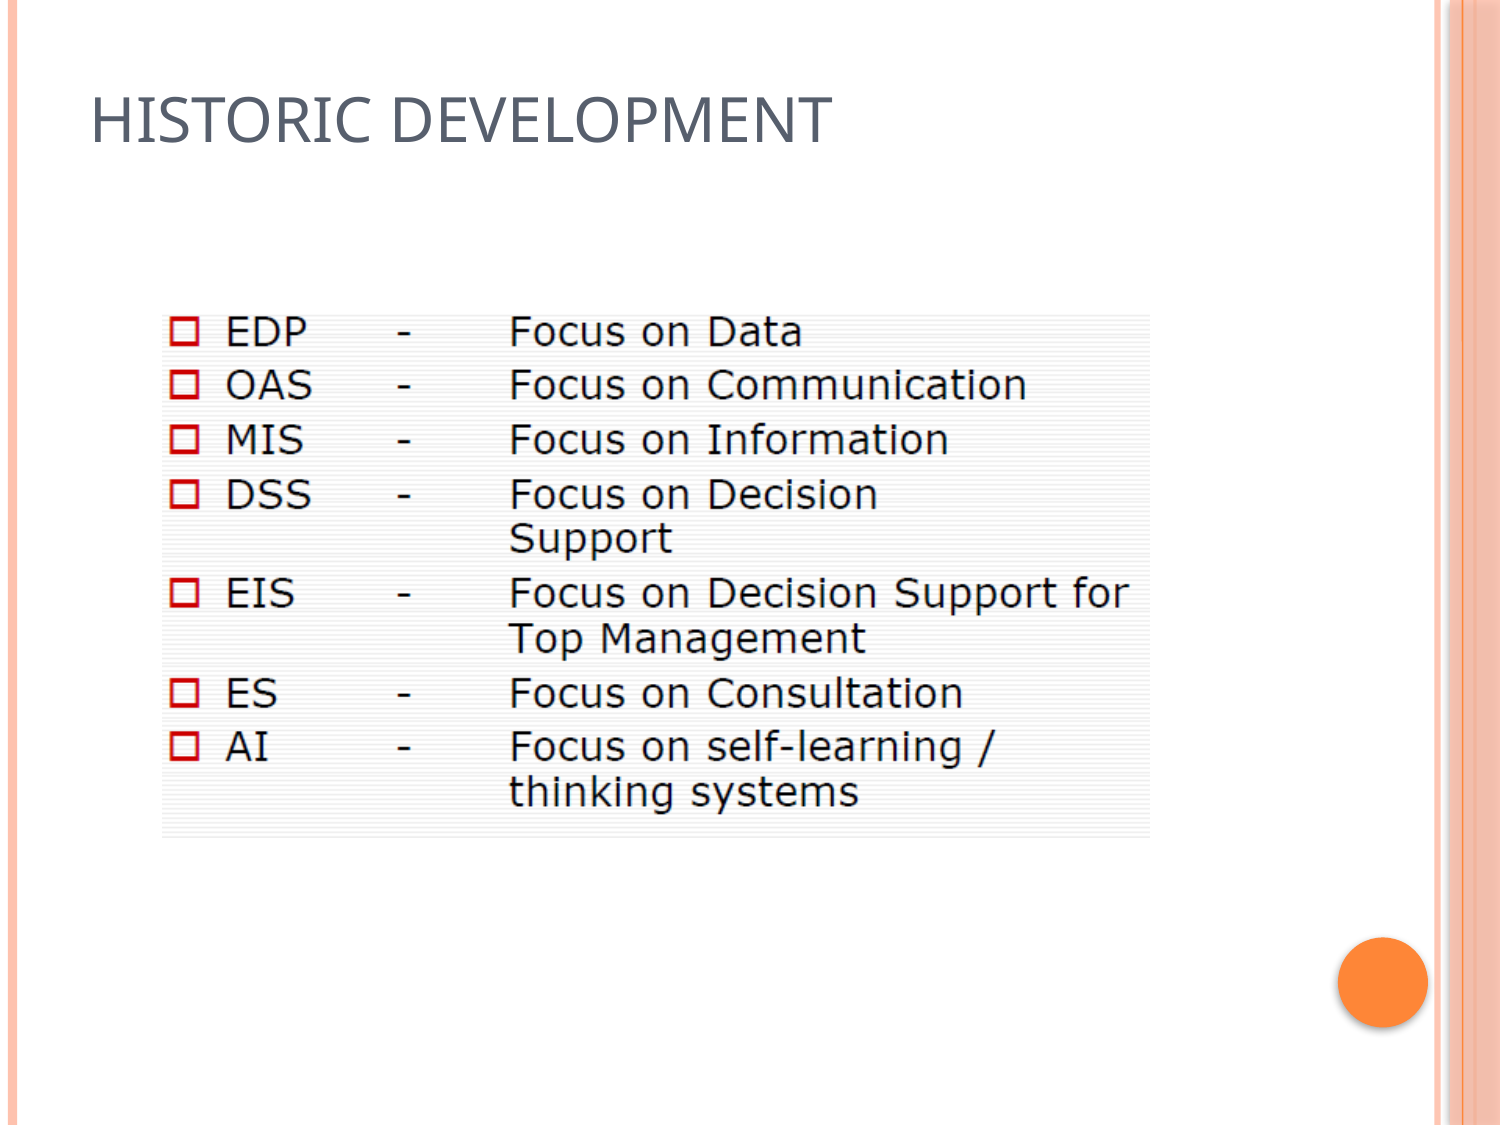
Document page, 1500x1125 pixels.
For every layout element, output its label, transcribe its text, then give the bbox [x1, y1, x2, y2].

picture [161, 311, 1151, 838]
text_box Historic Development [75, 45, 1300, 163]
